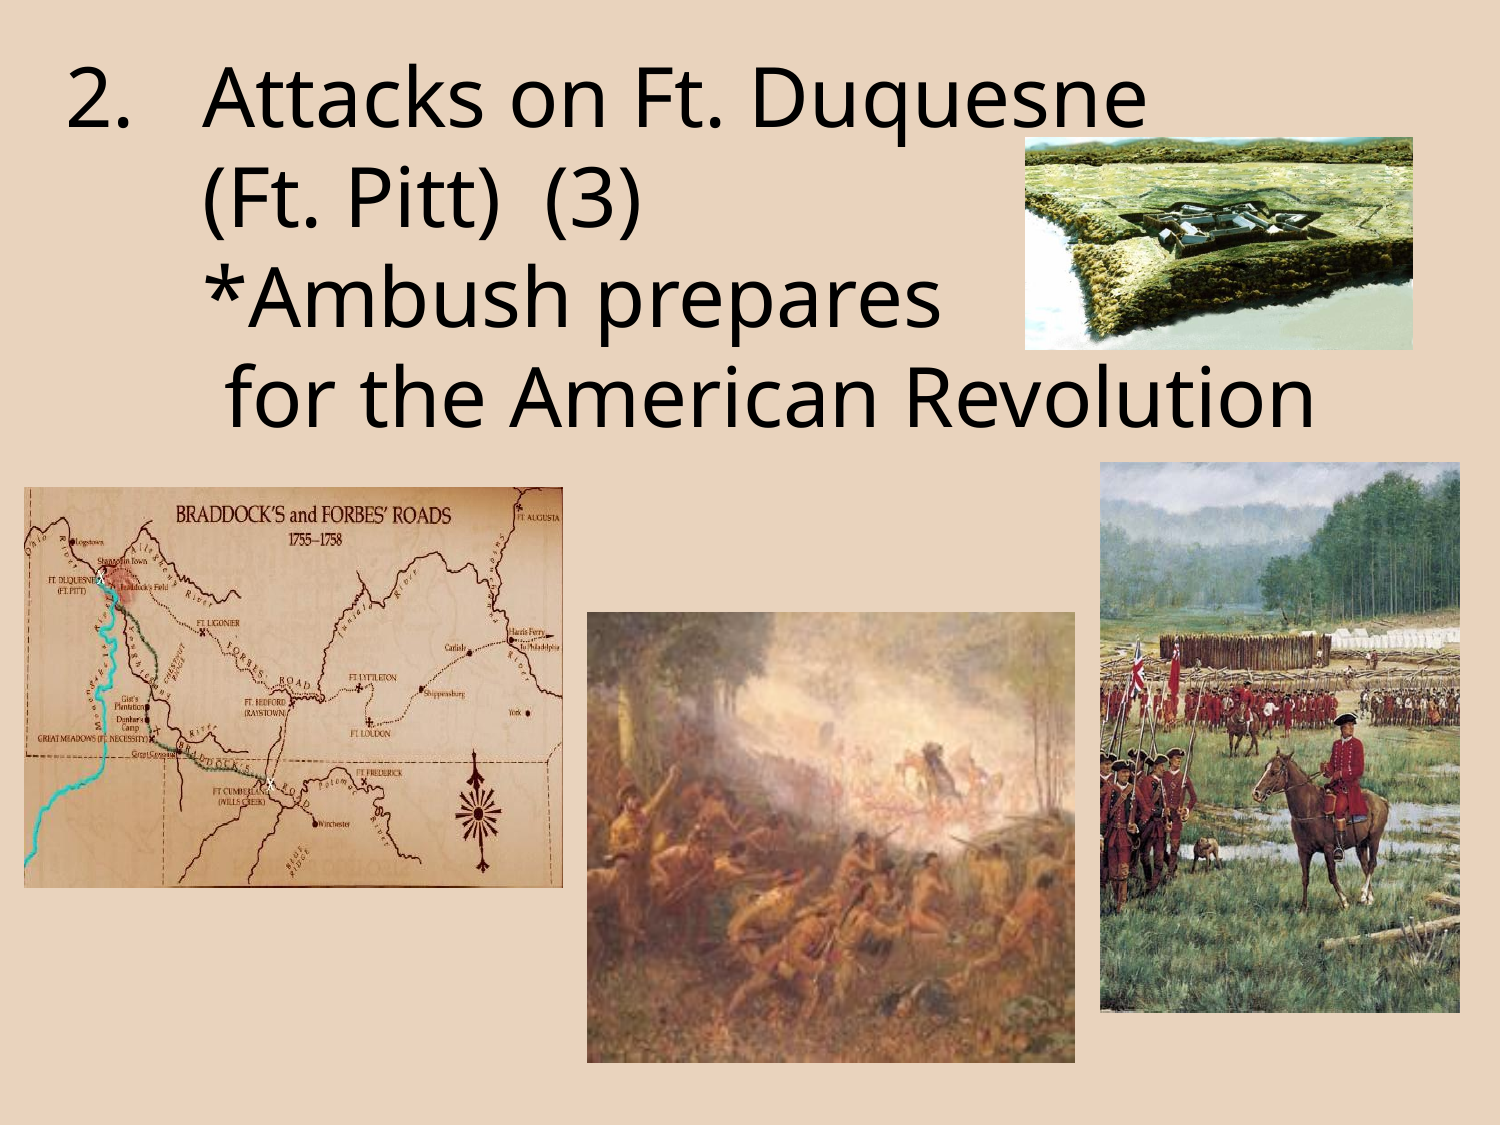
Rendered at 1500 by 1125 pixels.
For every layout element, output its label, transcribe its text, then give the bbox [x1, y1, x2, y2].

picture [24, 487, 563, 888]
picture [587, 612, 1076, 1063]
picture [1099, 462, 1460, 1013]
title Attacks on Ft. Duquesne (Ft. Pitt) (3) *Ambush prepares for the American Revolution [50, 0, 1425, 488]
picture [1024, 137, 1413, 351]
